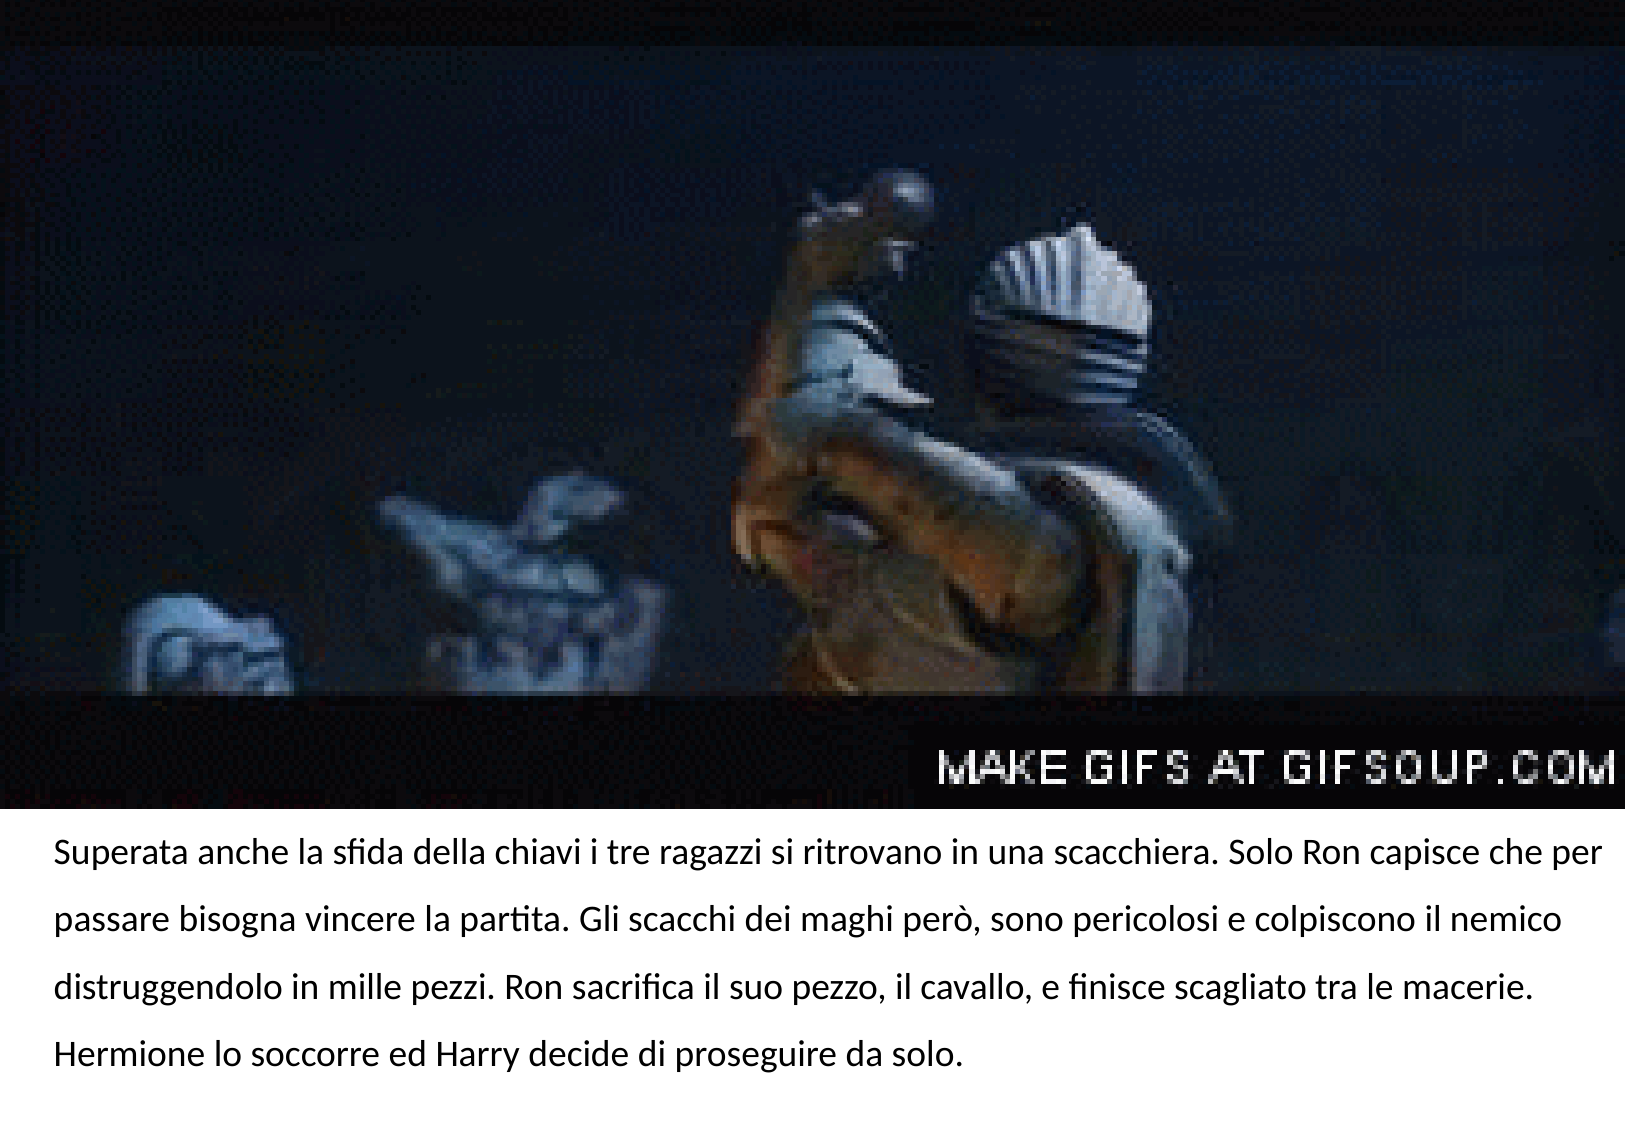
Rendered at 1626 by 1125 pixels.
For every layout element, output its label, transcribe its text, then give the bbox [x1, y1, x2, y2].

picture [0, 0, 1625, 809]
text_box Superata anche la sfida della chiavi i tre ragazzi si ritrovano in una scacchiera. Solo Ron capisce che per passare bisogna vincere la partita. Gli scacchi dei maghi però, sono pericolosi e colpiscono il nemico distruggendolo in mille pezzi. Ron sacrifica il suo pezzo, il cavallo, e finisce scagliato tra le macerie. Hermione lo soccorre ed Harry decide di proseguire da solo. [39, 816, 1625, 1082]
